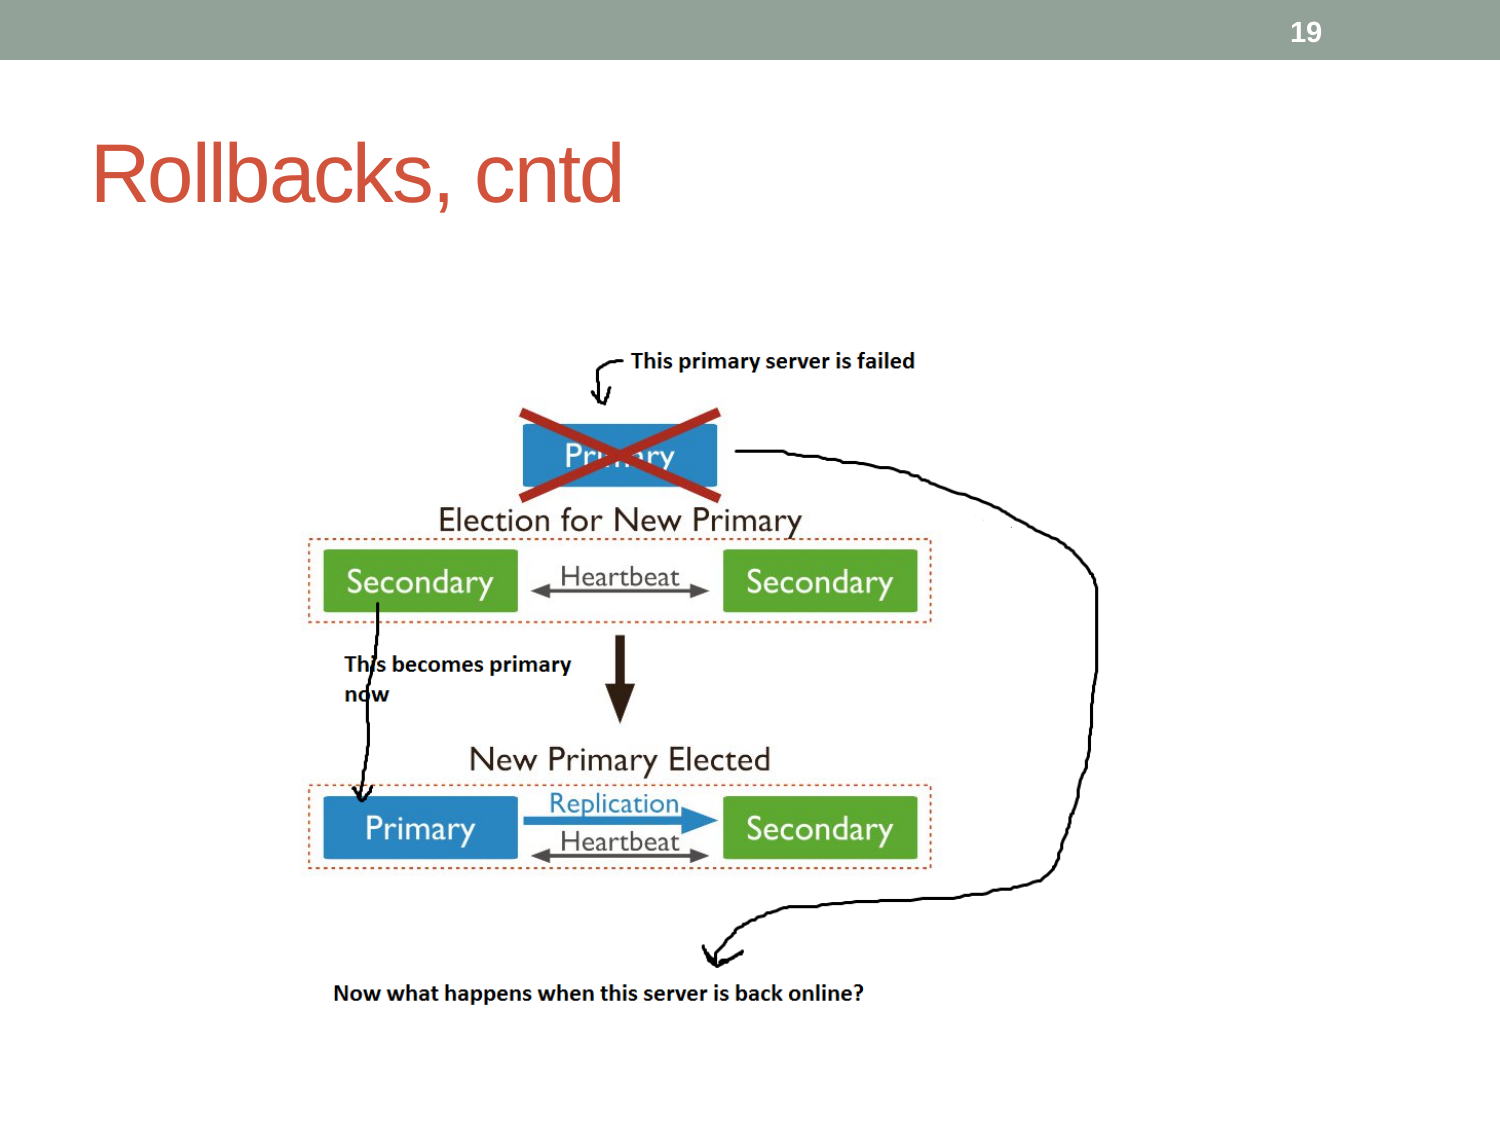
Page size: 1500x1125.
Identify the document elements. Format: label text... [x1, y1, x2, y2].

title Rollbacks, cntd [75, 87, 1425, 250]
picture [295, 243, 1129, 1120]
